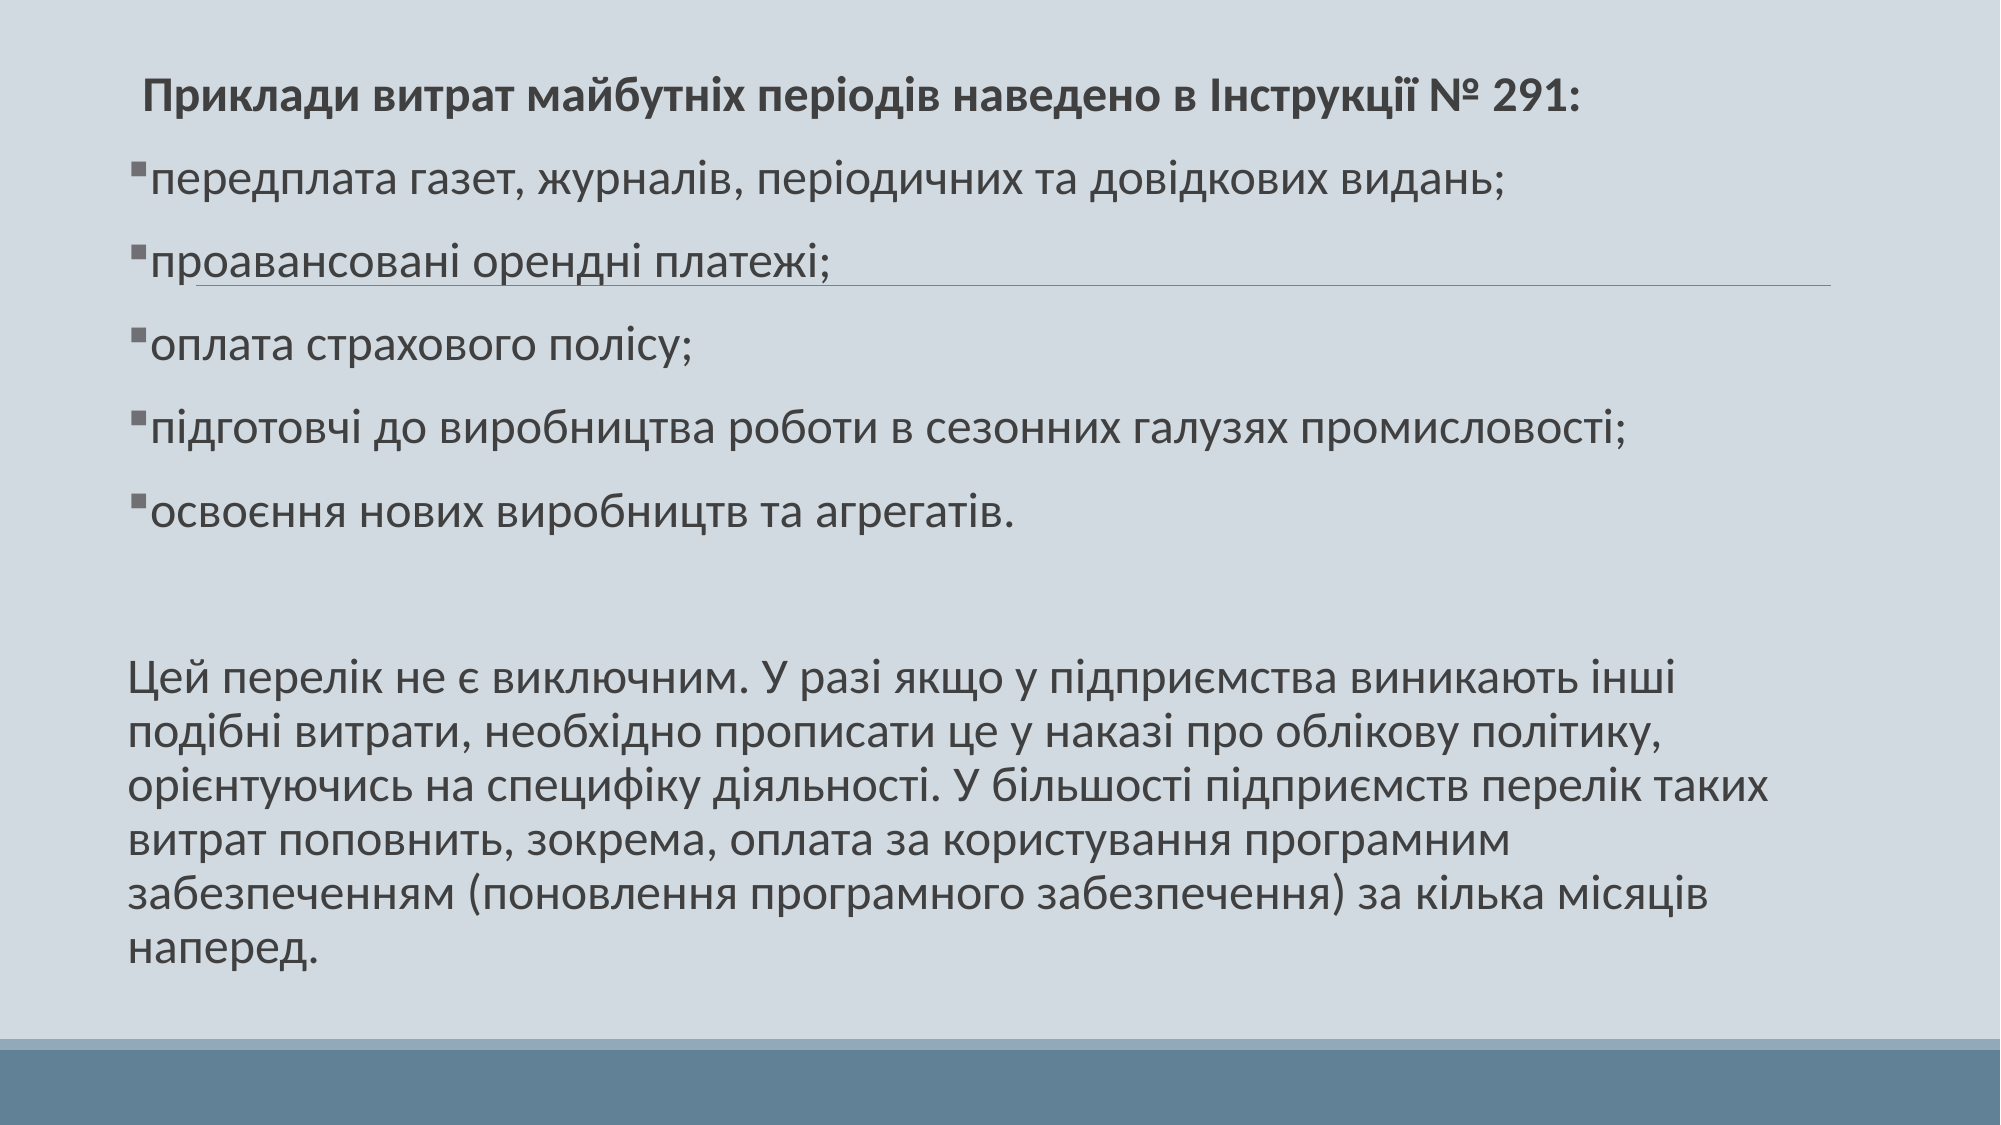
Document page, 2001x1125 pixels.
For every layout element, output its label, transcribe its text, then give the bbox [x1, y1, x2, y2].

list Приклади витрат майбутніх періодів наведено в Інструкції № 291: передплата газет, журналів, періодичних та довідкових видань; проавансовані орендні платежі; оплата страхового полісу; підготовчі до виробництва роботи в сезонних галузях промисловості; освоєння нових виробництв та агрегатів. Цей перелік не є виключним. У разі якщо у підприємства виникають інші подібні витрати, необхідно прописати це у наказі про облікову політику, орієнтуючись на специфіку діяльності. У більшості підприємств перелік таких витрат поповнить, зокрема, оплата за користування програмним забезпеченням (поновлення програмного забезпечення) за кілька місяців наперед. [127, 60, 1821, 687]
